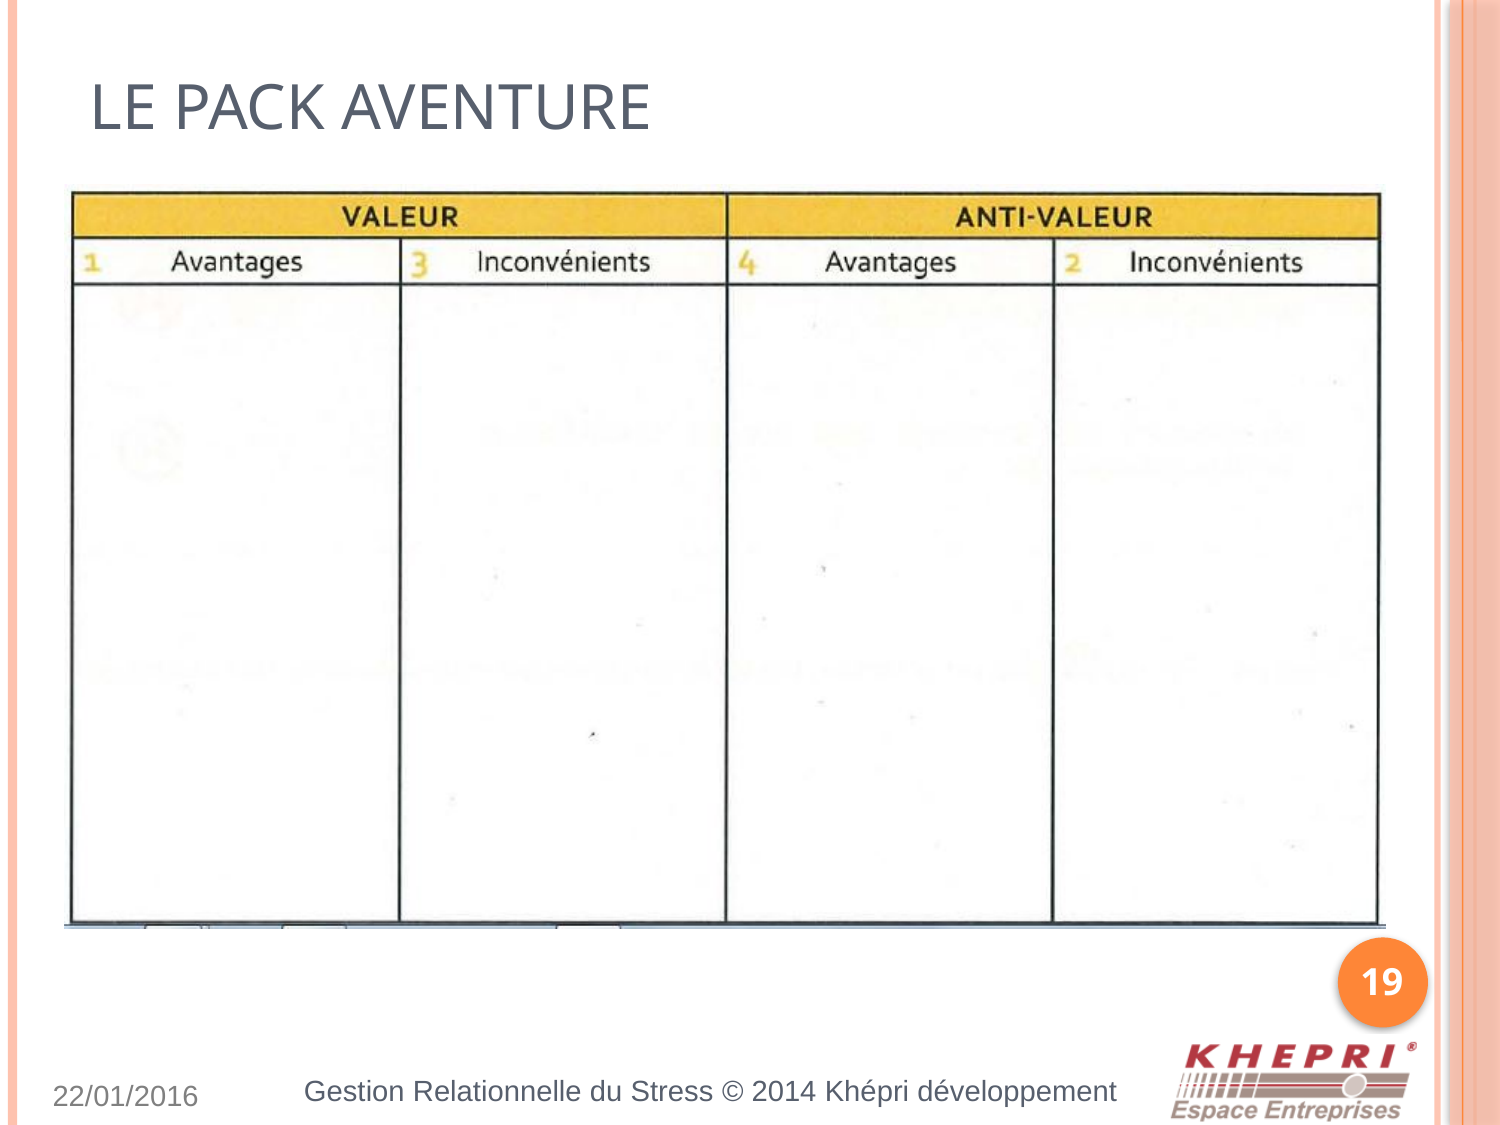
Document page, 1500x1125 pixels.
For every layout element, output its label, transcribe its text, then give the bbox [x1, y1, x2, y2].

picture [1163, 1034, 1419, 1125]
picture [64, 183, 1386, 930]
title Le pack aventure [75, 45, 1300, 149]
